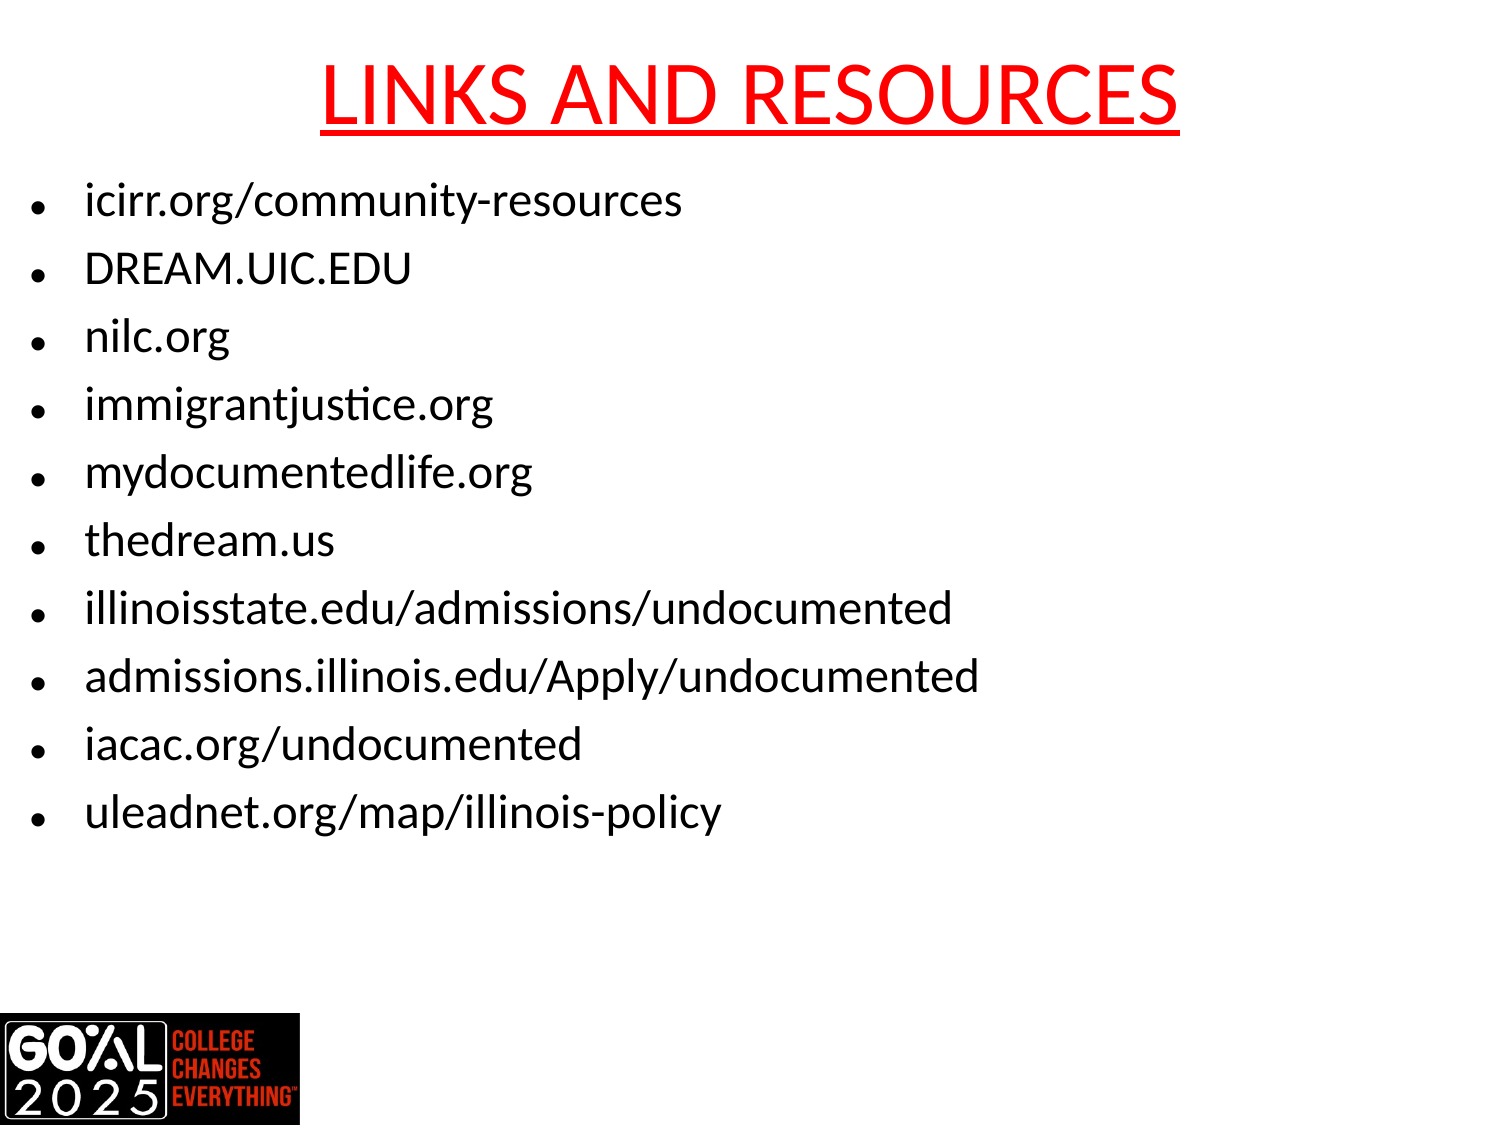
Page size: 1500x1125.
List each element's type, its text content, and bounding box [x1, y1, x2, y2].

picture [0, 1013, 300, 1125]
title LINKS AND RESOURCES [75, 0, 1425, 150]
list icirr.org/community-resources DREAM.UIC.EDU nilc.org immigrantjustice.org mydocumentedlife.org thedream.us illinoisstate.edu/admissions/undocumented admissions.illinois.edu/Apply/undocumented iacac.org/undocumented uleadnet.org/map/illinois-policy [24, 150, 1425, 1051]
